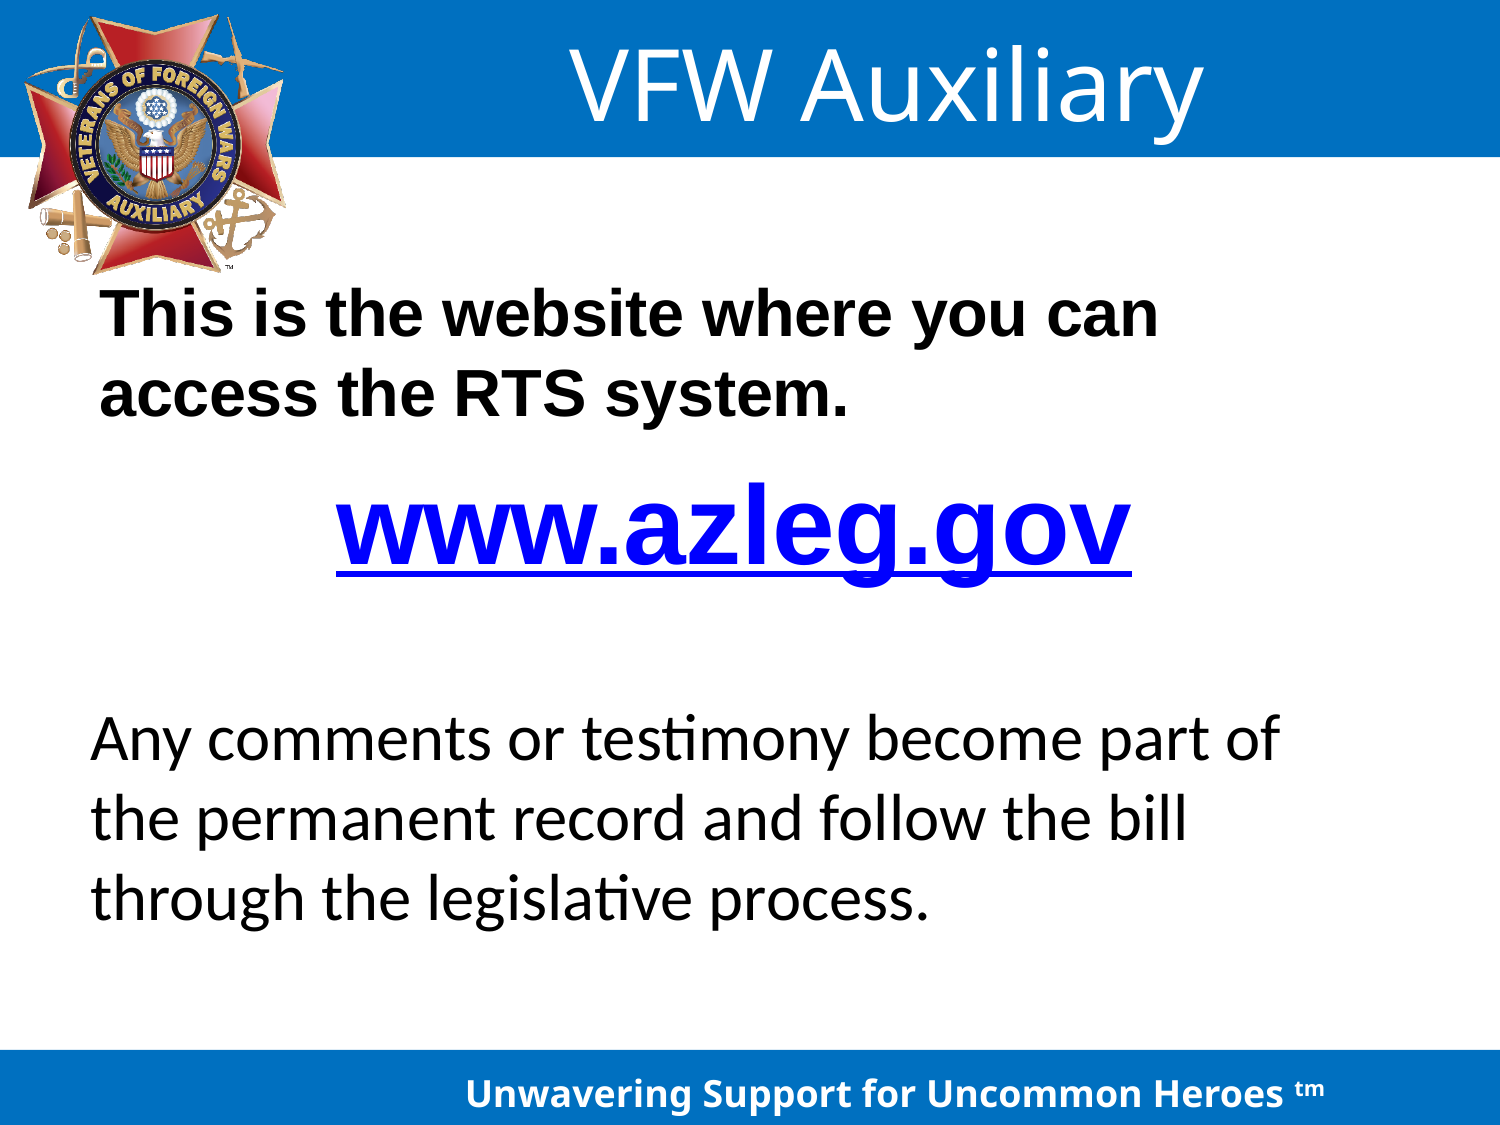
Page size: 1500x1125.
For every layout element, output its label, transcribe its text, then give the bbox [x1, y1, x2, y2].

picture [24, 14, 286, 275]
list This is the website where you can access the RTS system. www.azleg.gov Any comments or testimony become part of the permanent record and follow the bill through the legislative process. [75, 262, 1425, 1005]
